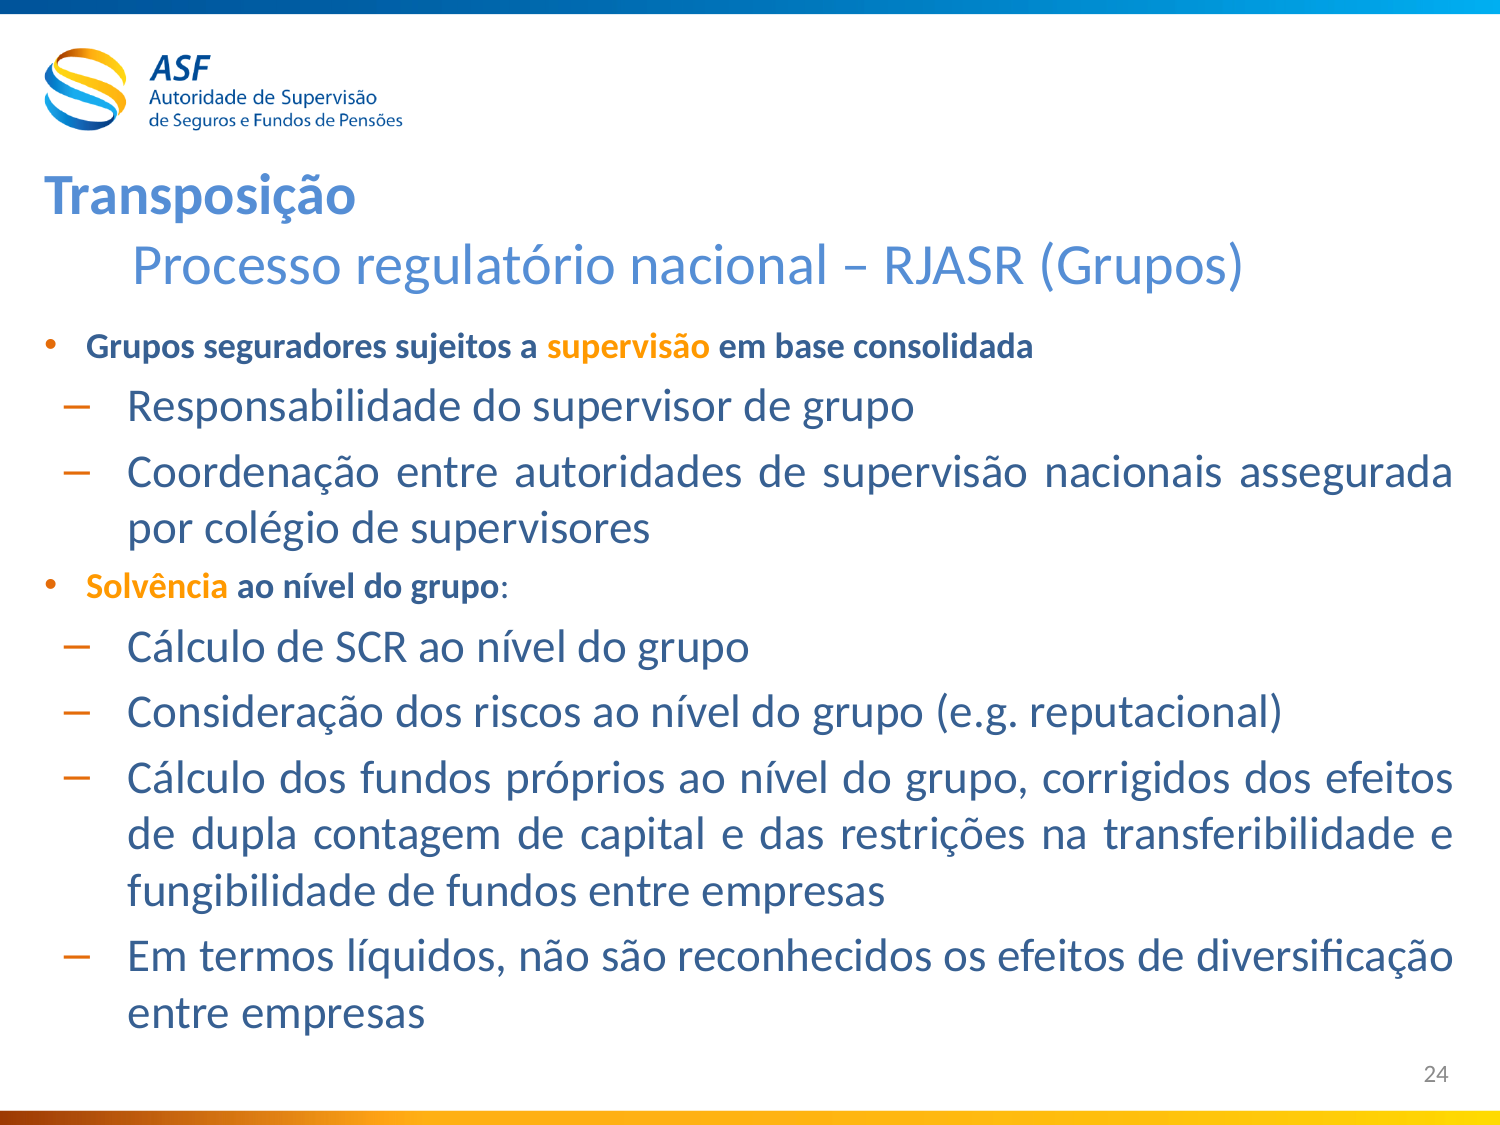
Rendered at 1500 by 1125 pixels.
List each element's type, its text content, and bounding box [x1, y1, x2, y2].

list Grupos seguradores sujeitos a supervisão em base consolidada Responsabilidade do supervisor de grupo Coordenação entre autoridades de supervisão nacionais assegurada por colégio de supervisores Solvência ao nível do grupo: Cálculo de SCR ao nível do grupo Consideração dos riscos ao nível do grupo (e.g. reputacional) Cálculo dos fundos próprios ao nível do grupo, corrigidos dos efeitos de dupla contagem de capital e das restrições na transferibilidade e fungibilidade de fundos entre empresas Em termos líquidos, não são reconhecidos os efeitos de diversificação entre empresas [29, 314, 1471, 1047]
picture [0, 0, 1500, 1125]
slide_number 24 [1151, 1046, 1465, 1099]
text_box Transposição Processo regulatório nacional – RJASR (Grupos) [29, 148, 1471, 288]
